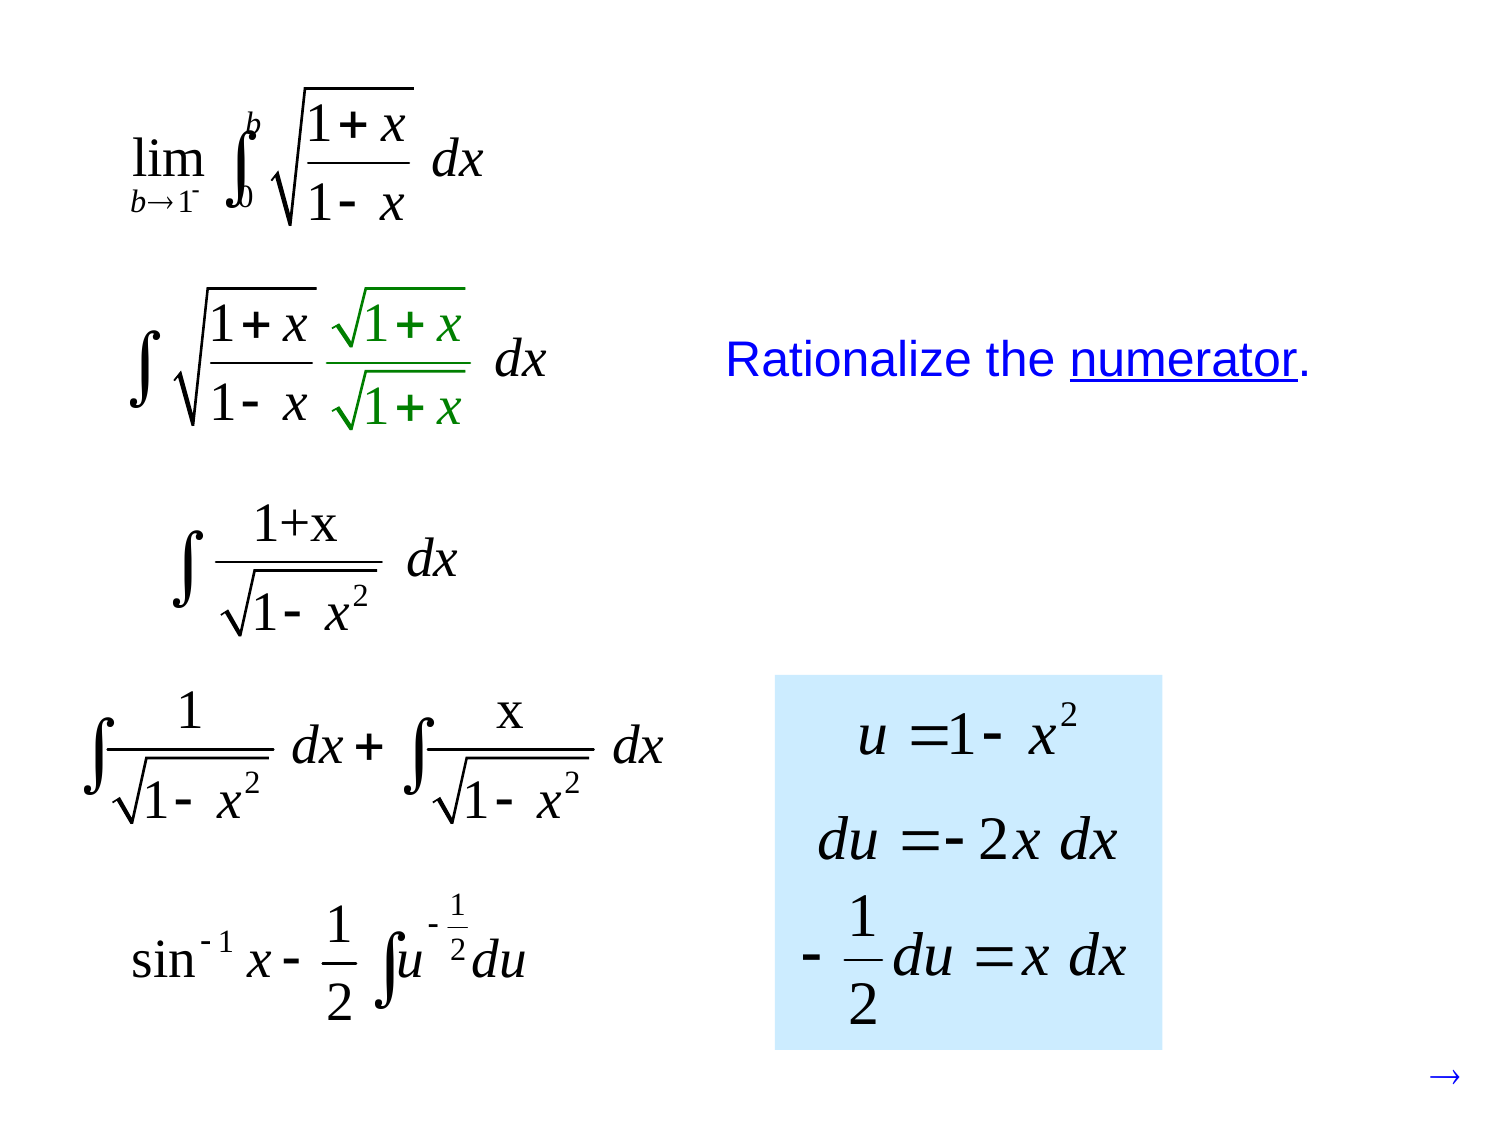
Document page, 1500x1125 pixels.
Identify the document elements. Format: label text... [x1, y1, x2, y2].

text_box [65, 675, 676, 838]
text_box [808, 802, 1130, 875]
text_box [154, 487, 469, 651]
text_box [124, 879, 541, 1033]
text_box Rationalize the numerator. [710, 318, 1327, 394]
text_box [122, 74, 497, 238]
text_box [849, 687, 1088, 771]
text_box [774, 674, 1163, 1050]
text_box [1424, 1062, 1474, 1098]
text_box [112, 274, 556, 442]
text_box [791, 877, 1138, 1038]
